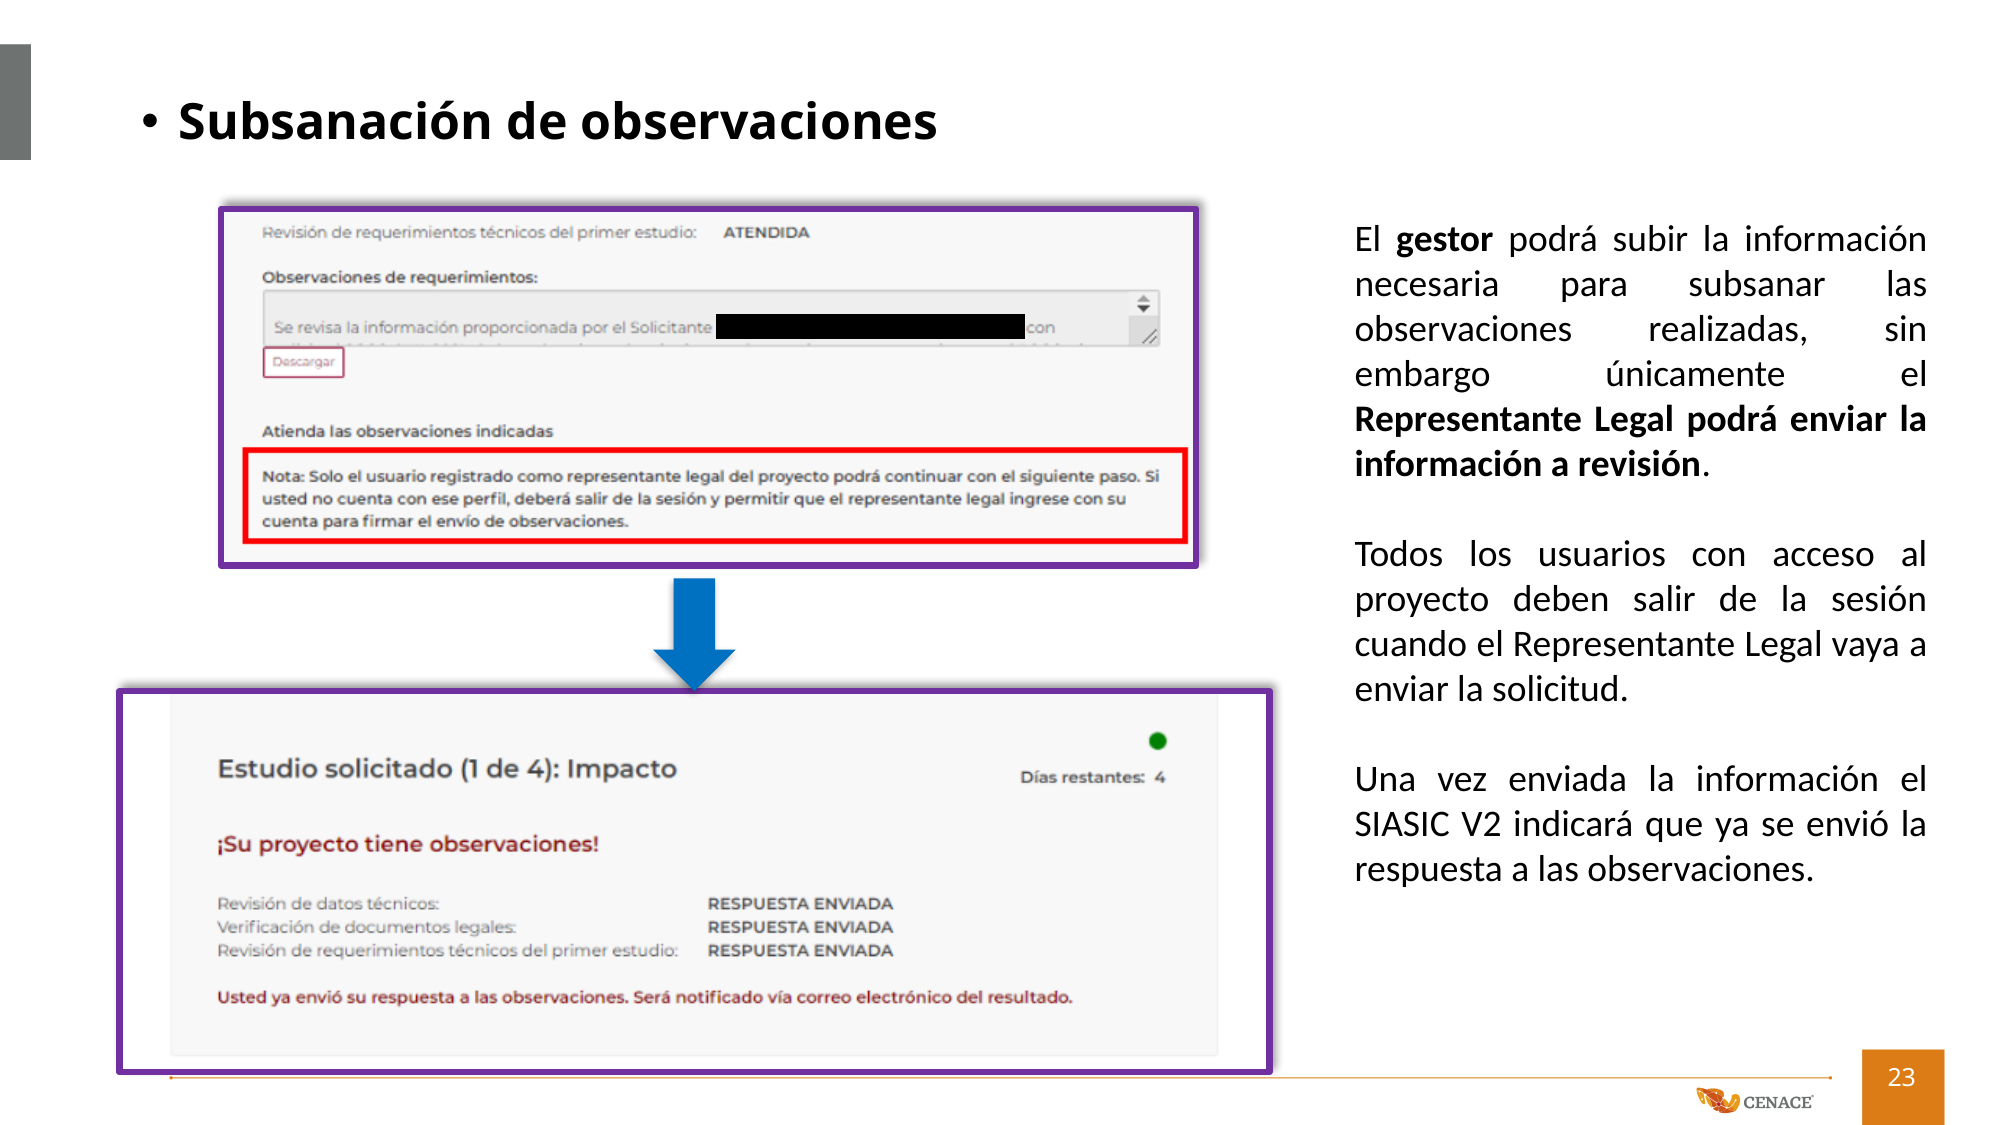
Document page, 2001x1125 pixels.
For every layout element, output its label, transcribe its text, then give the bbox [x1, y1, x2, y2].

picture [0, 0, 2001, 1125]
text_box Subsanación de observaciones [126, 88, 1207, 694]
text_box El gestor podrá subir la información necesaria para subsanar las observaciones realizadas, sin embargo únicamente el Representante Legal podrá enviar la información a revisión. Todos los usuarios con acceso al proyecto deben salir de la sesión cuando el Representante Legal vaya a enviar la solicitud. Una vez enviada la información el SIASIC V2 indicará que ya se envió la respuesta a las observaciones. [1339, 206, 1943, 1125]
